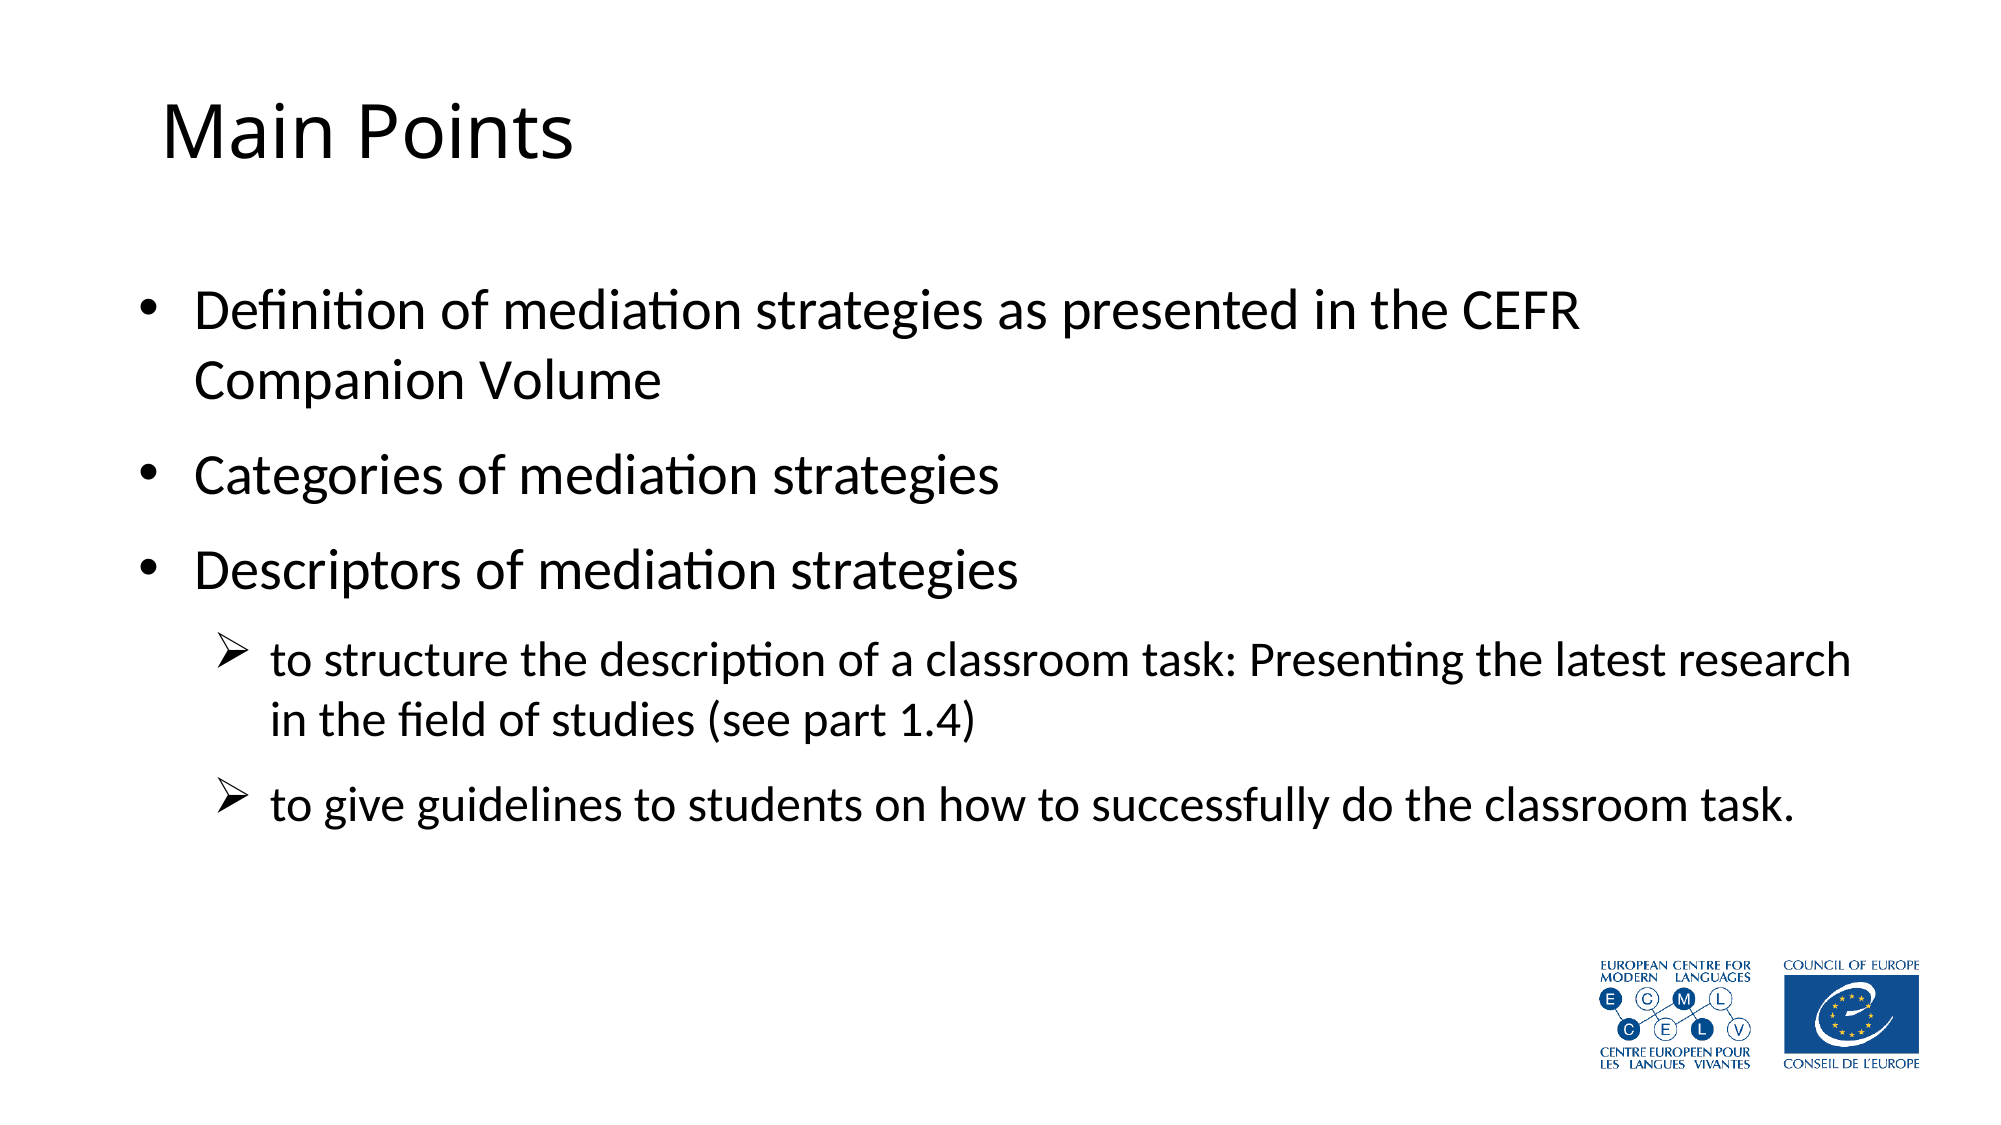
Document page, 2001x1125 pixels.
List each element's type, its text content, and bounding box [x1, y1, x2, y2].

picture [1598, 959, 1921, 1069]
subtitle Definition of mediation strategies as presented in the CEFR Companion Volume Categories of mediation strategies Descriptors of mediation strategies to structure the description of a classroom task: Presenting the latest research in the field of studies (see part 1.4) to give guidelines to students on how to successfully do the classroom task. [123, 263, 1877, 831]
title Main Points [145, 45, 1741, 182]
